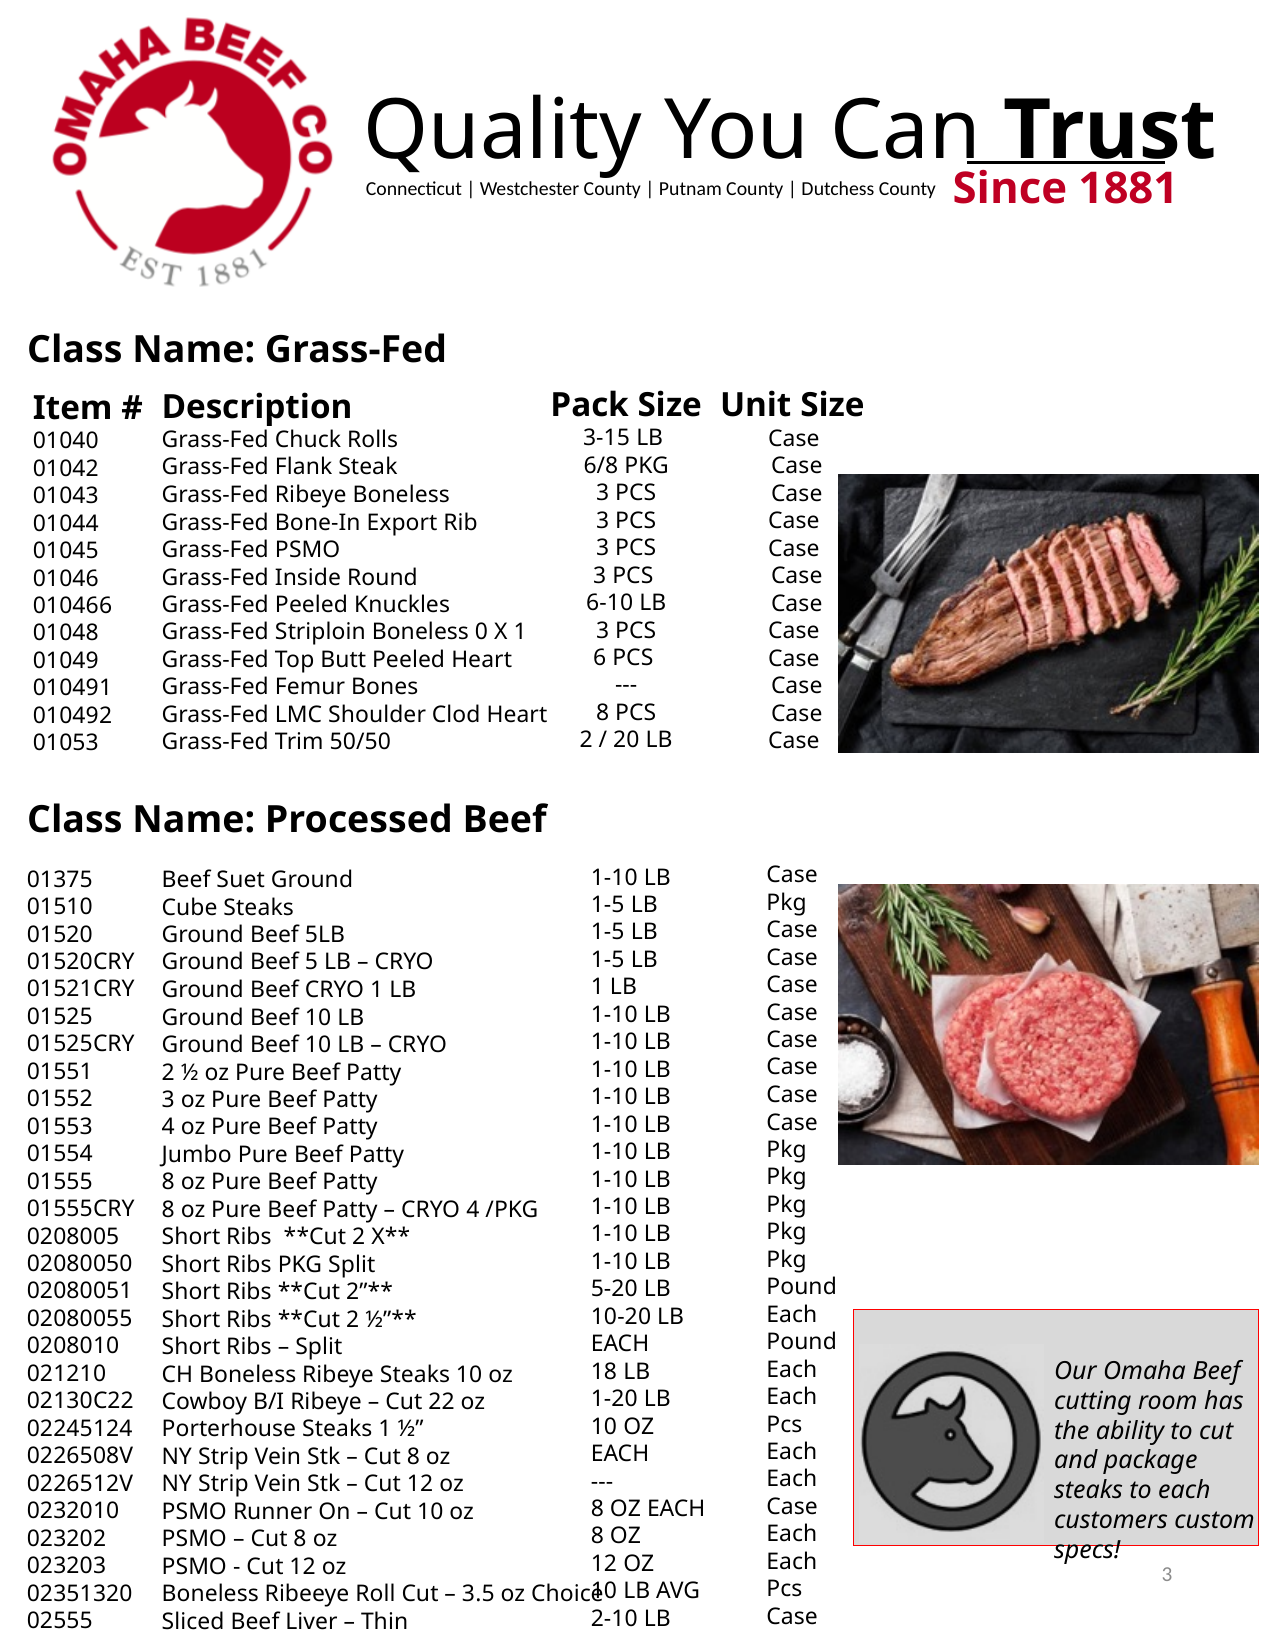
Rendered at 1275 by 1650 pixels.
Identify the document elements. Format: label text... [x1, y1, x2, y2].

text_box Pack Size 3-15 LB 6/8 PKG 3 PCS 3 PCS 3 PCS 3 PCS 6-10 LB 3 PCS 6 PCS --- 8 PCS 2 / 20 LB [486, 375, 767, 760]
text_box Since 1881 [892, 152, 1239, 220]
text_box 01375 01510 01520 01520CRY 01521CRY 01525 01525CRY 01551 01552 01553 01554 01555 01555CRY 0208005 02080050 02080051 02080055 0208010 021210 02130C22 02245124 0226508V 0226512V 0232010 023202 023203 02351320 02555 [12, 856, 157, 1641]
text_box Beef Suet Ground Cube Steaks Ground Beef 5LB Ground Beef 5 LB – CRYO Ground Beef CRYO 1 LB Ground Beef 10 LB Ground Beef 10 LB – CRYO 2 ½ oz Pure Beef Patty 3 oz Pure Beef Patty 4 oz Pure Beef Patty Jumbo Pure Beef Patty 8 oz Pure Beef Patty 8 oz Pure Beef Patty – CRYO 4 /PKG Short Ribs **Cut 2 X** Short Ribs PKG Split Short Ribs **Cut 2”** Short Ribs **Cut 2 ½”** Short Ribs – Split CH Boneless Ribeye Steaks 10 oz Cowboy B/I Ribeye – Cut 22 oz Porterhouse Steaks 1 ½” NY Strip Vein Stk – Cut 8 oz NY Strip Vein Stk – Cut 12 oz PSMO Runner On – Cut 10 oz PSMO – Cut 8 oz PSMO - Cut 12 oz Boneless Ribeeye Roll Cut – 3.5 oz Choice Sliced Beef Liver – Thin [146, 857, 576, 1642]
picture [838, 474, 1259, 753]
text_box Quality You Can Trust [357, 67, 1259, 183]
text_box [926, 1309, 1259, 1346]
text_box Unit Size Case Case Case Case Case Case Case Case Case Case Case Case [682, 376, 911, 791]
text_box Class Name: Grass-Fed [12, 317, 588, 378]
picture [859, 1344, 1044, 1544]
slide_number 3 [900, 1544, 1188, 1618]
text_box Item # 01040 01042 01043 01044 01045 01046 010466 01048 01049 010491 010492 01053 [18, 378, 219, 787]
text_box Connecticut | Westchester County | Putnam County | Dutchess County [357, 168, 892, 208]
text_box 1-10 LB 1-5 LB 1-5 LB 1-5 LB 1 LB 1-10 LB 1-10 LB 1-10 LB 1-10 LB 1-10 LB 1-10 LB 1-10 LB 1-10 LB 1-10 LB 1-10 LB 5-20 LB 10-20 LB EACH 18 LB 1-20 LB 10 OZ EACH --- 8 OZ EACH 8 OZ 12 OZ 10 LB AVG 2-10 LB [576, 854, 750, 1650]
text_box Our Omaha Beef cutting room has the ability to cut and package steaks to each customers custom specs! [1039, 1346, 1271, 1572]
text_box Case Pkg Case Case Case Case Case Case Case Case Pkg Pkg Pkg Pkg Pkg Pound Each Pound Each Each Pcs Each Each Case Each Each Pcs Case [751, 852, 926, 1637]
text_box Class Name: Processed Beef [12, 787, 588, 848]
picture [838, 884, 1259, 1165]
picture [29, 6, 357, 298]
text_box Description Grass-Fed Chuck Rolls Grass-Fed Flank Steak Grass-Fed Ribeye Boneless Grass-Fed Bone-In Export Rib Grass-Fed PSMO Grass-Fed Inside Round Grass-Fed Peeled Knuckles Grass-Fed Striploin Boneless 0 X 1 Grass-Fed Top Butt Peeled Heart Grass-Fed Femur Bones Grass-Fed LMC Shoulder Clod Heart Grass-Fed Trim 50/50 [146, 377, 581, 762]
